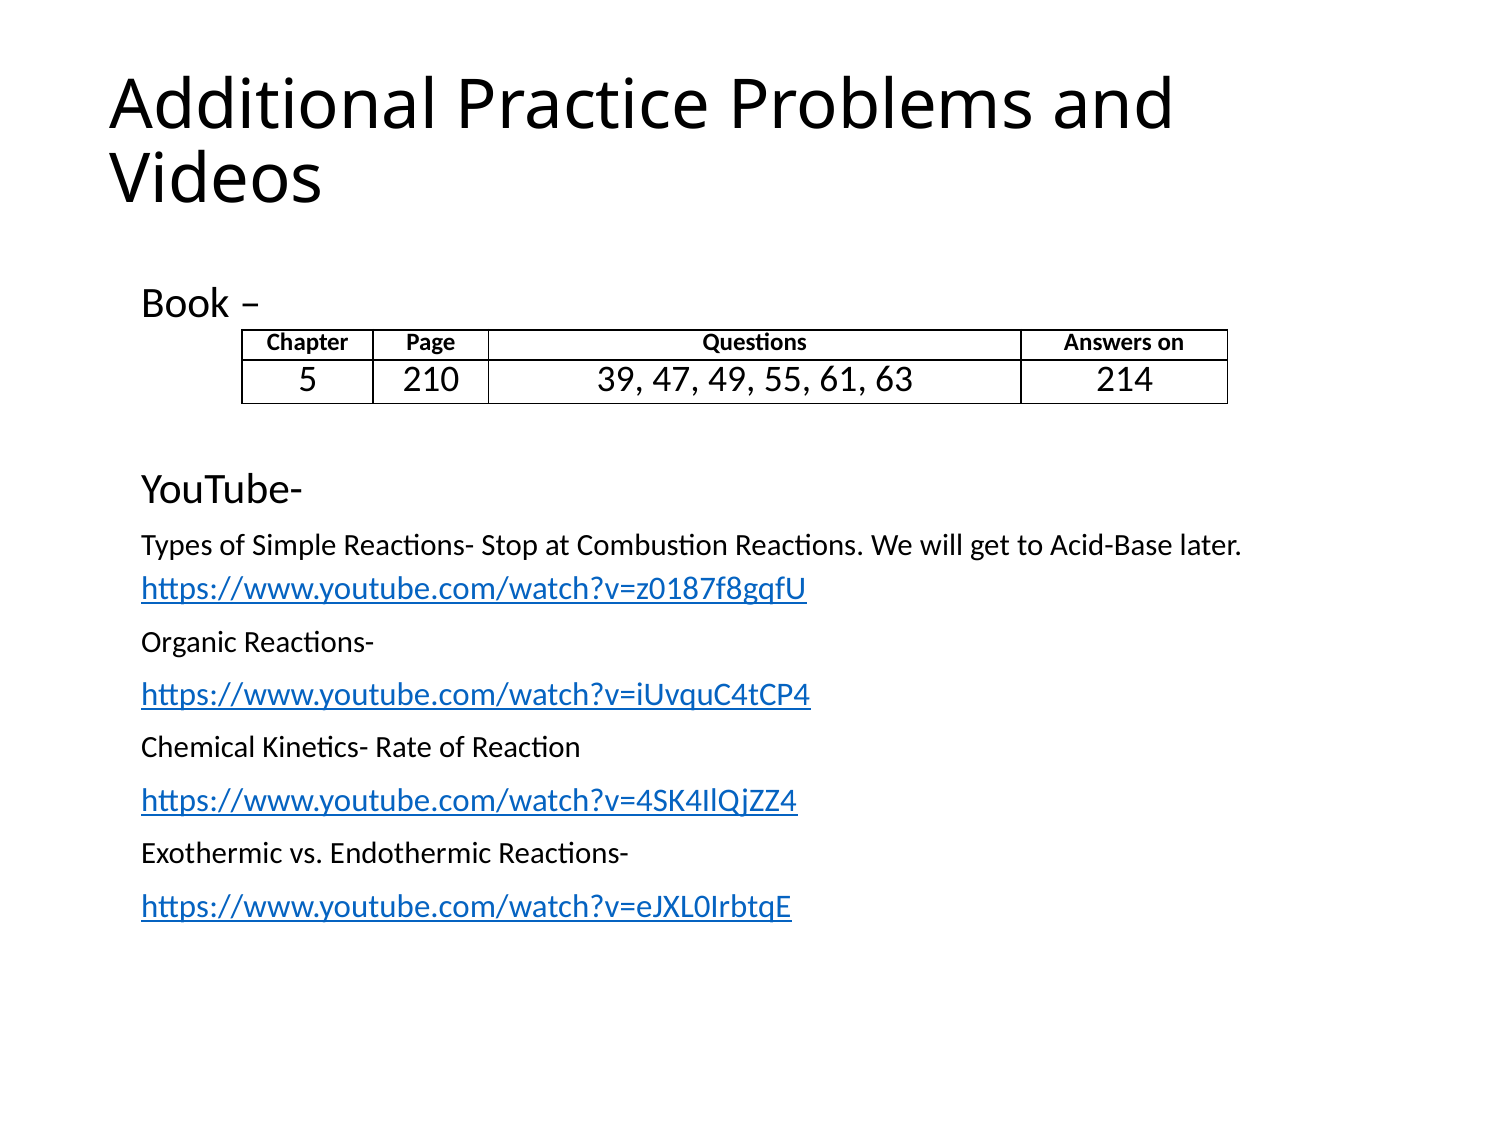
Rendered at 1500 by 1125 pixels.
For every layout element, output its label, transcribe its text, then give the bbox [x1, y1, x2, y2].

title Additional Practice Problems and Videos [94, 62, 1388, 226]
table_cell 5 [243, 361, 372, 403]
table_header Page [374, 331, 488, 359]
table_header Answers on [1022, 331, 1227, 359]
table_header Chapter [243, 331, 372, 359]
table_cell 39, 47, 49, 55, 61, 63 [489, 361, 1020, 403]
list Book – YouTube- Types of Simple Reactions- Stop at Combustion Reactions. We will get to Acid-Base later. https://www.youtube.com/watch?v=z0187f8gqfU Organic Reactions- https://www.youtube.com/watch?v=iUvquC4tCP4 Chemical Kinetics- Rate of Reaction https://www.youtube.com/watch?v=4SK4IlQjZZ4 Exothermic vs. Endothermic Reactions- https://www.youtube.com/watch?v=eJXL0IrbtqE [126, 272, 1500, 936]
table_cell 214 [1022, 361, 1227, 403]
table_cell 210 [374, 361, 488, 403]
table_header Questions [489, 331, 1020, 359]
